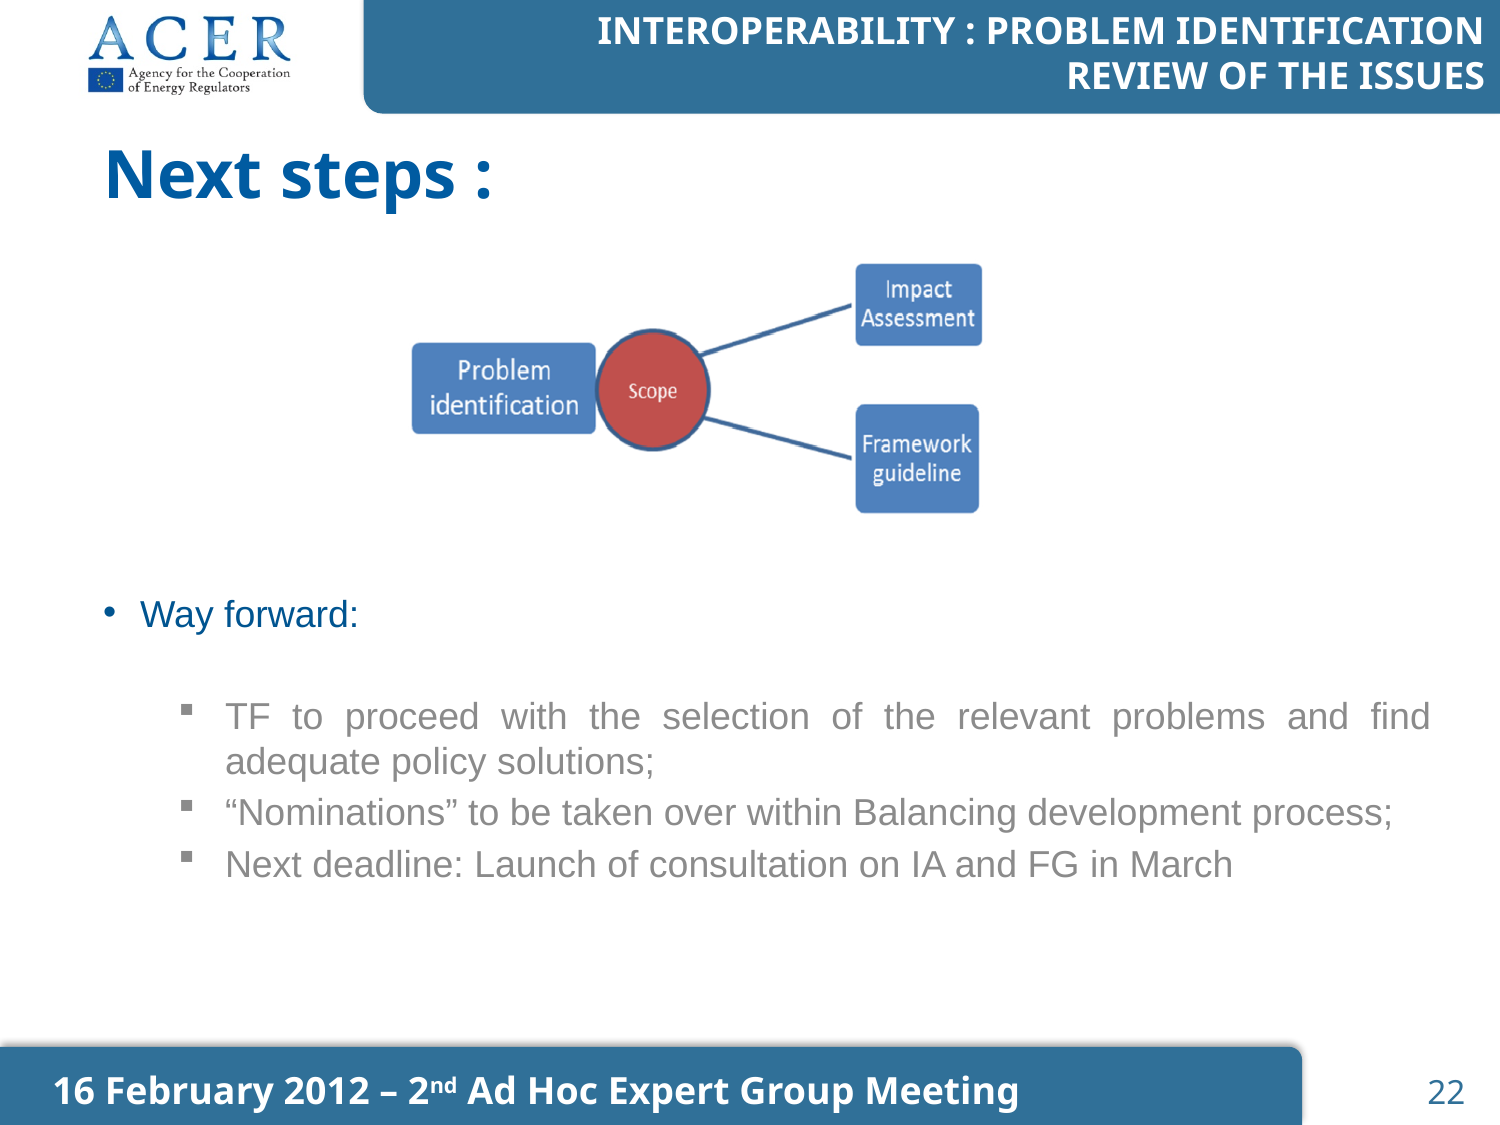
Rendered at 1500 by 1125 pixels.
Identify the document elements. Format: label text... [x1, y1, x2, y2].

text_box 22 [1412, 1063, 1488, 1124]
text_box Interoperability : Problem Identification Review of the issues [333, 0, 1500, 105]
picture [67, 0, 308, 110]
picture [407, 258, 988, 522]
footer 16 February 2012 – 2nd Ad Hoc Expert Group Meeting [37, 1059, 1263, 1120]
subtitle Way forward: TF to proceed with the selection of the relevant problems and find adequate policy solutions; “Nominations” to be taken over within Balancing development process; Next deadline: Launch of consultation on IA and FG in March [88, 582, 1447, 974]
title Next steps : [88, 133, 1364, 260]
